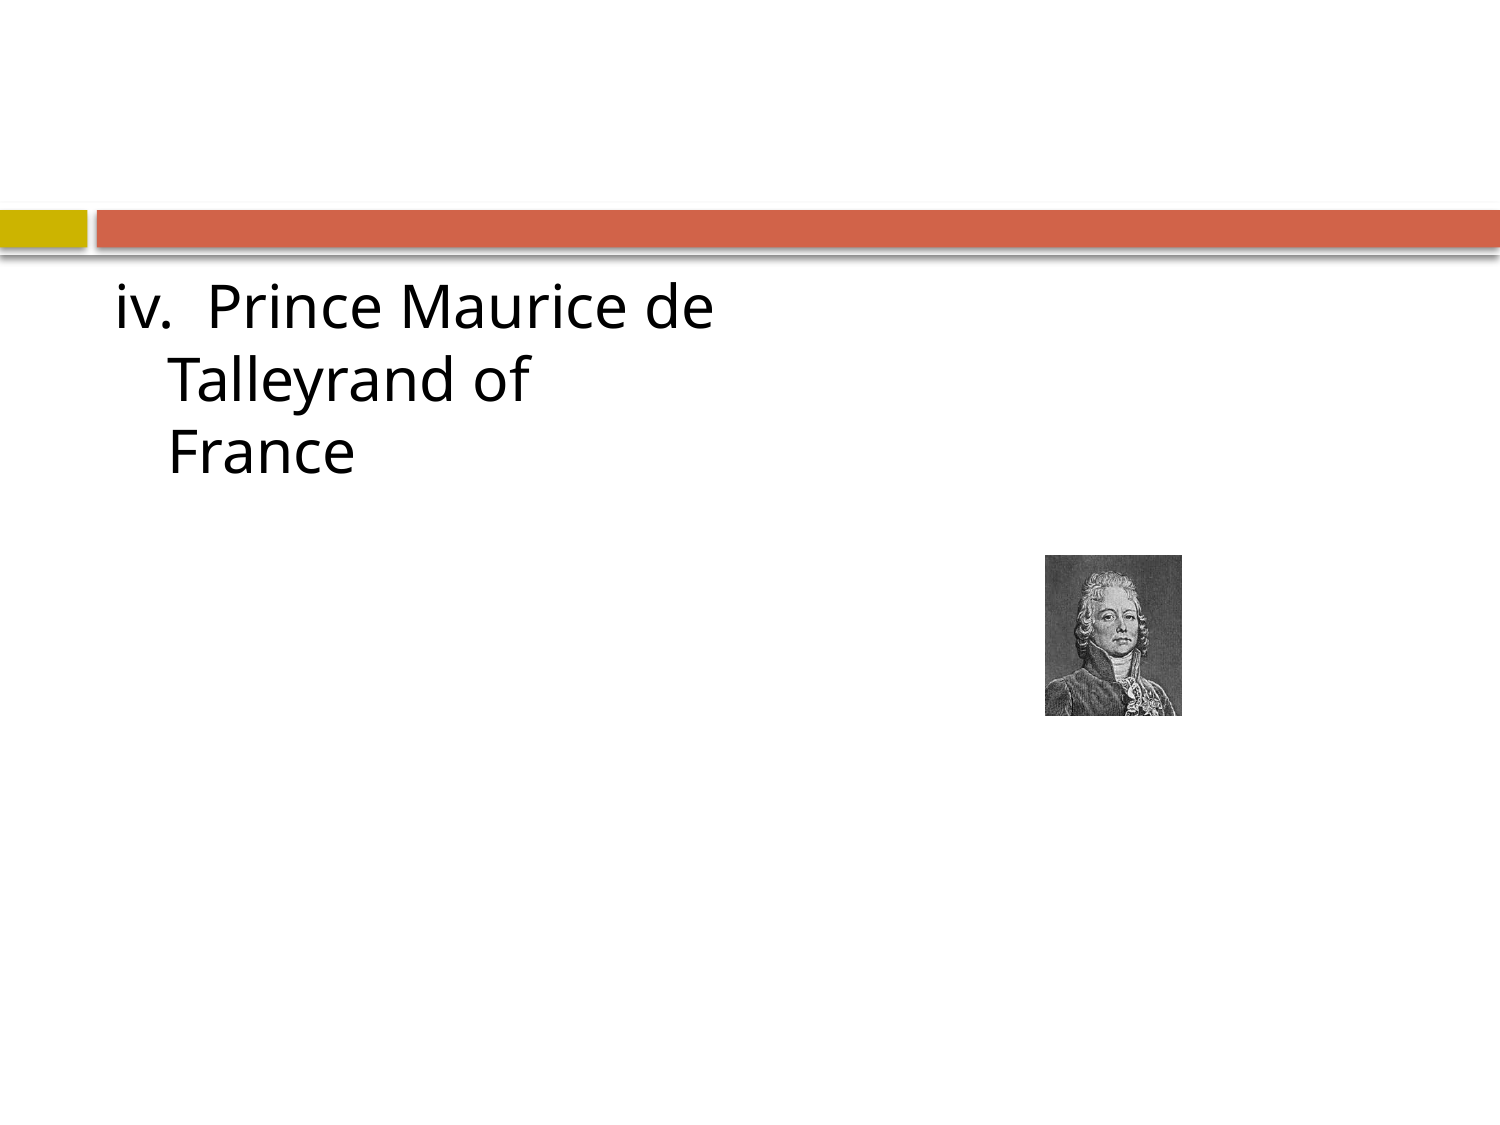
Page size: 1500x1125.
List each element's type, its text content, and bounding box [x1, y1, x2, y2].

list iv. Prince Maurice de Talleyrand of France [99, 260, 738, 1011]
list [1045, 555, 1182, 717]
